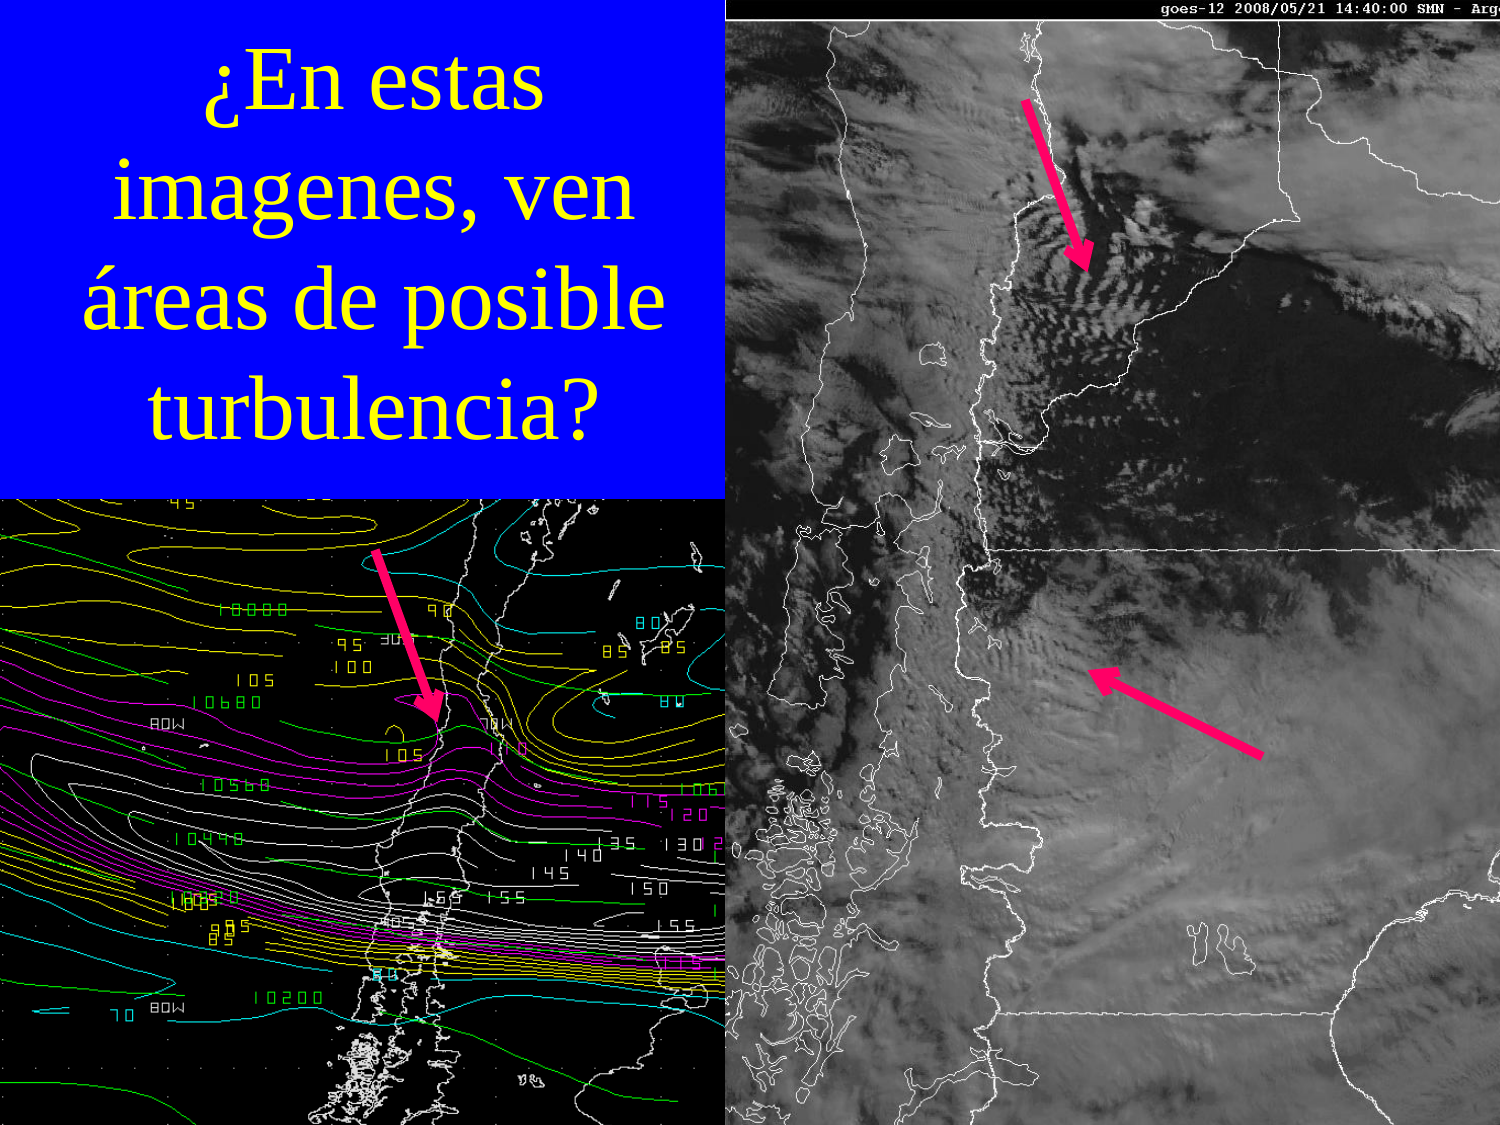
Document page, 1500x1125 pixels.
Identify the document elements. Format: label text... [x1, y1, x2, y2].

title ¿En estas imagenes, ven áreas de posible turbulencia? [0, 0, 722, 475]
picture [0, 0, 1500, 1125]
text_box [1024, 99, 1088, 273]
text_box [1087, 669, 1263, 757]
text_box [374, 549, 438, 723]
